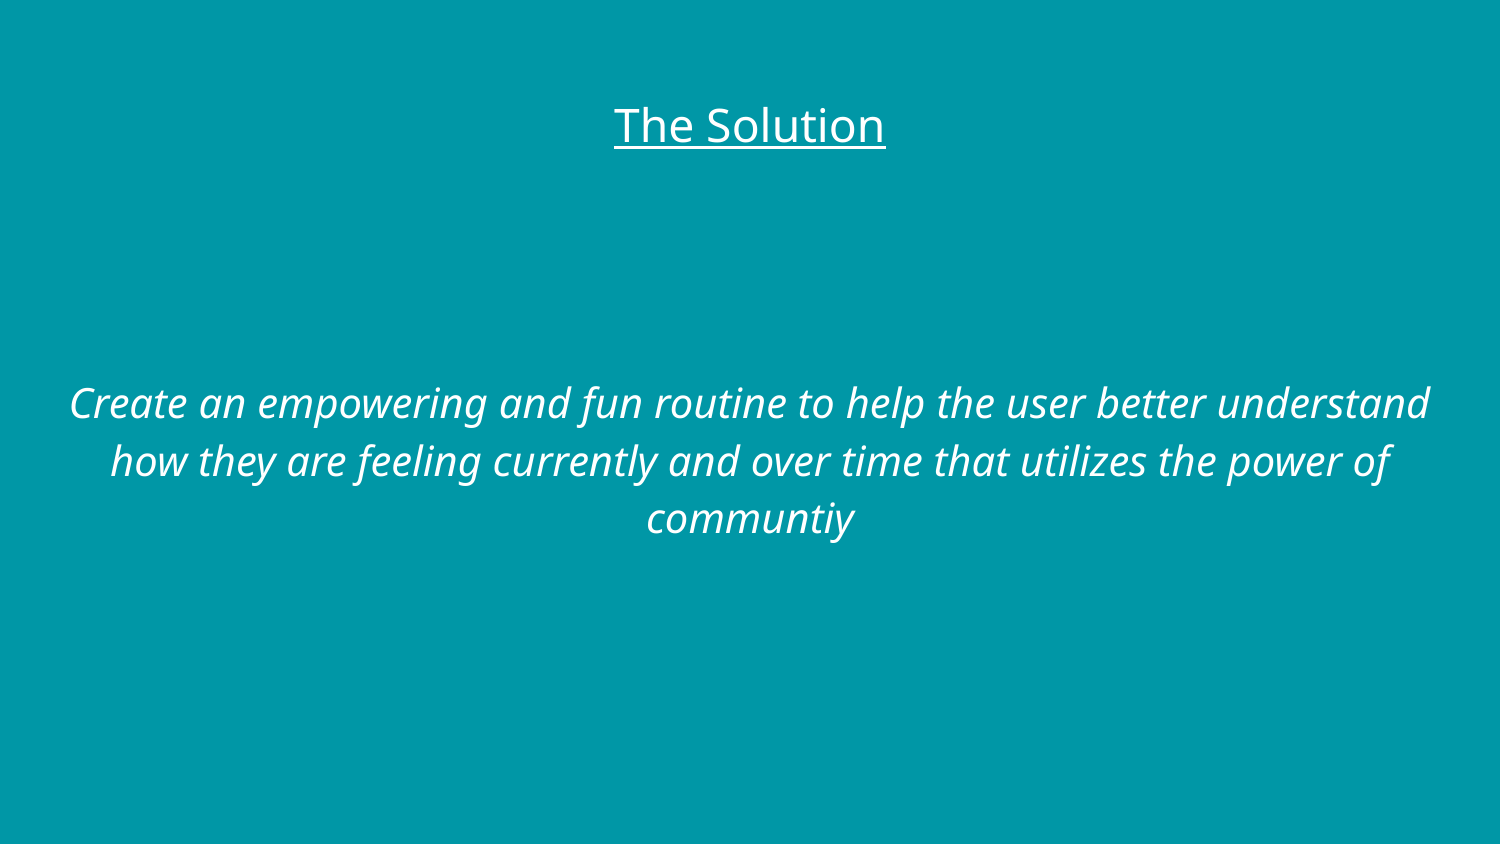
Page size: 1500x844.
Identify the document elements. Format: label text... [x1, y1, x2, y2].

list Create an empowering and fun routine to help the user better understand how they are feeling currently and over time that utilizes the power of communtiy [51, 189, 1449, 750]
title The Solution [51, 72, 1449, 167]
